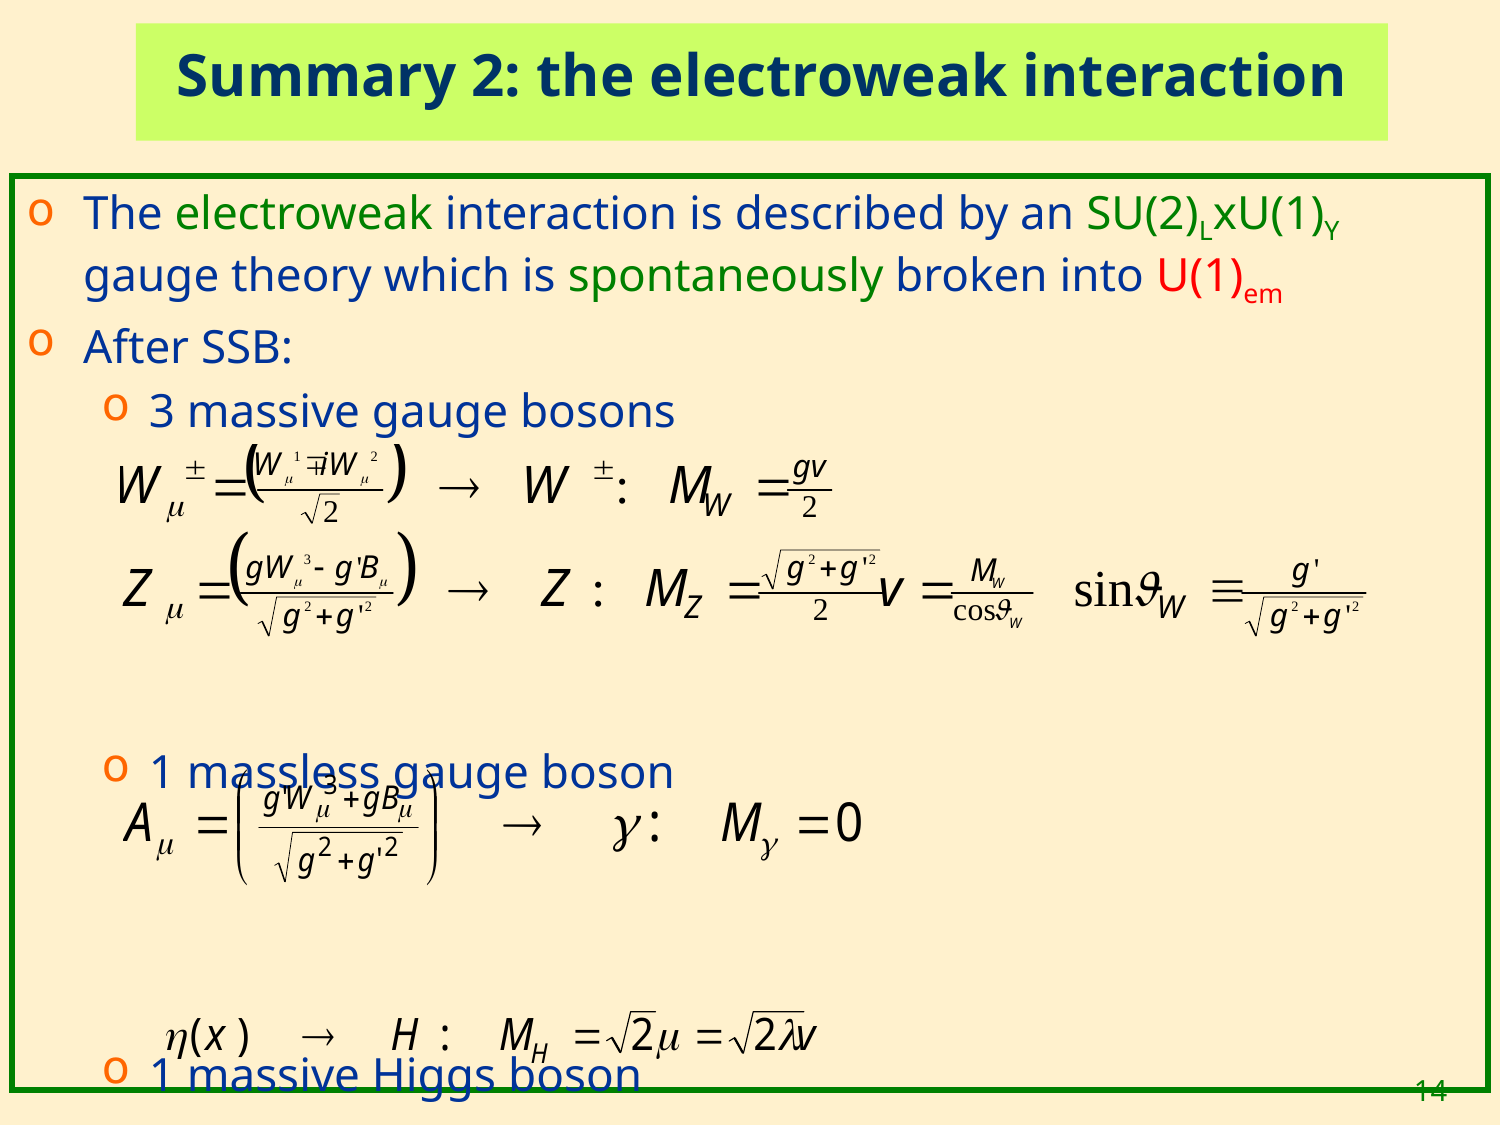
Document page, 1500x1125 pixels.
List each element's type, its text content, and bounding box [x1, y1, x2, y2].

list The electroweak interaction is described by an SU(2)LxU(1)Y gauge theory which is spontaneously broken into U(1)em After SSB: 3 massive gauge bosons 1 massless gauge boson 1 massive Higgs boson [11, 175, 1489, 1091]
slide_number 14 [1149, 1054, 1463, 1125]
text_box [120, 443, 1374, 643]
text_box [123, 763, 871, 892]
title Summary 2: the electroweak interaction [135, 23, 1389, 141]
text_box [163, 995, 828, 1076]
